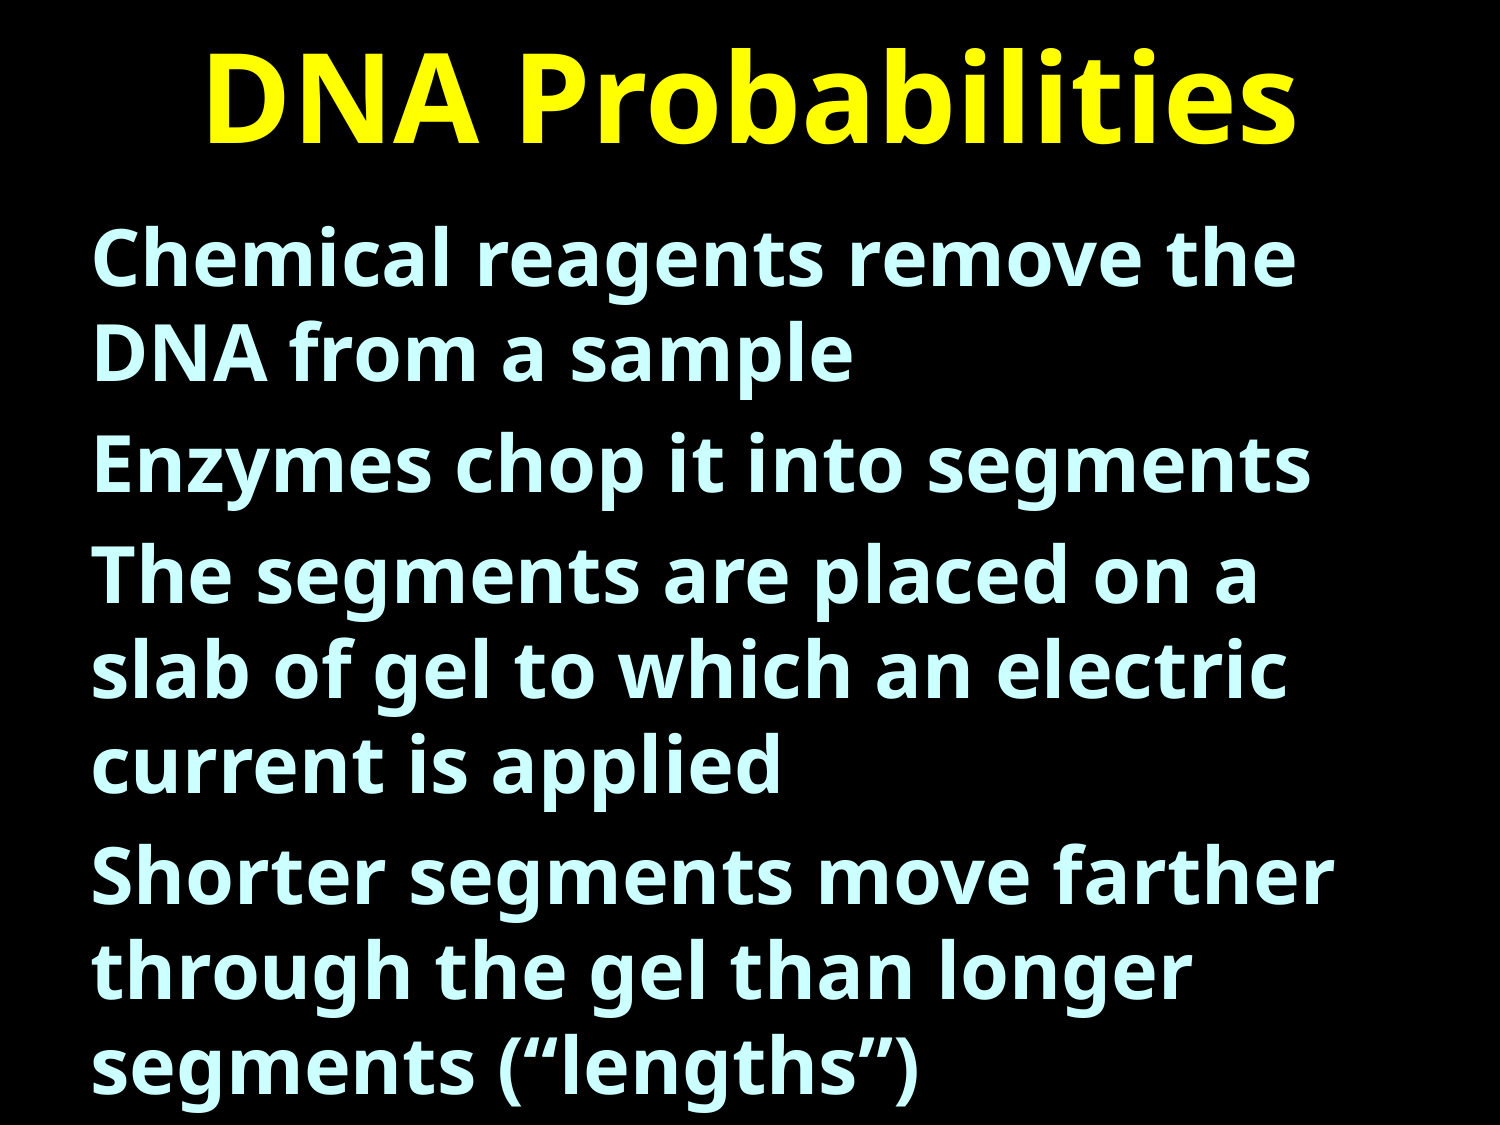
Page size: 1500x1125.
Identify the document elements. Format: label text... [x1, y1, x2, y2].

title DNA Probabilities [0, 0, 1500, 188]
list Chemical reagents remove the DNA from a sample Enzymes chop it into segments The segments are placed on a slab of gel to which an electric current is applied Shorter segments move farther through the gel than longer segments (“lengths”) [75, 200, 1425, 1125]
